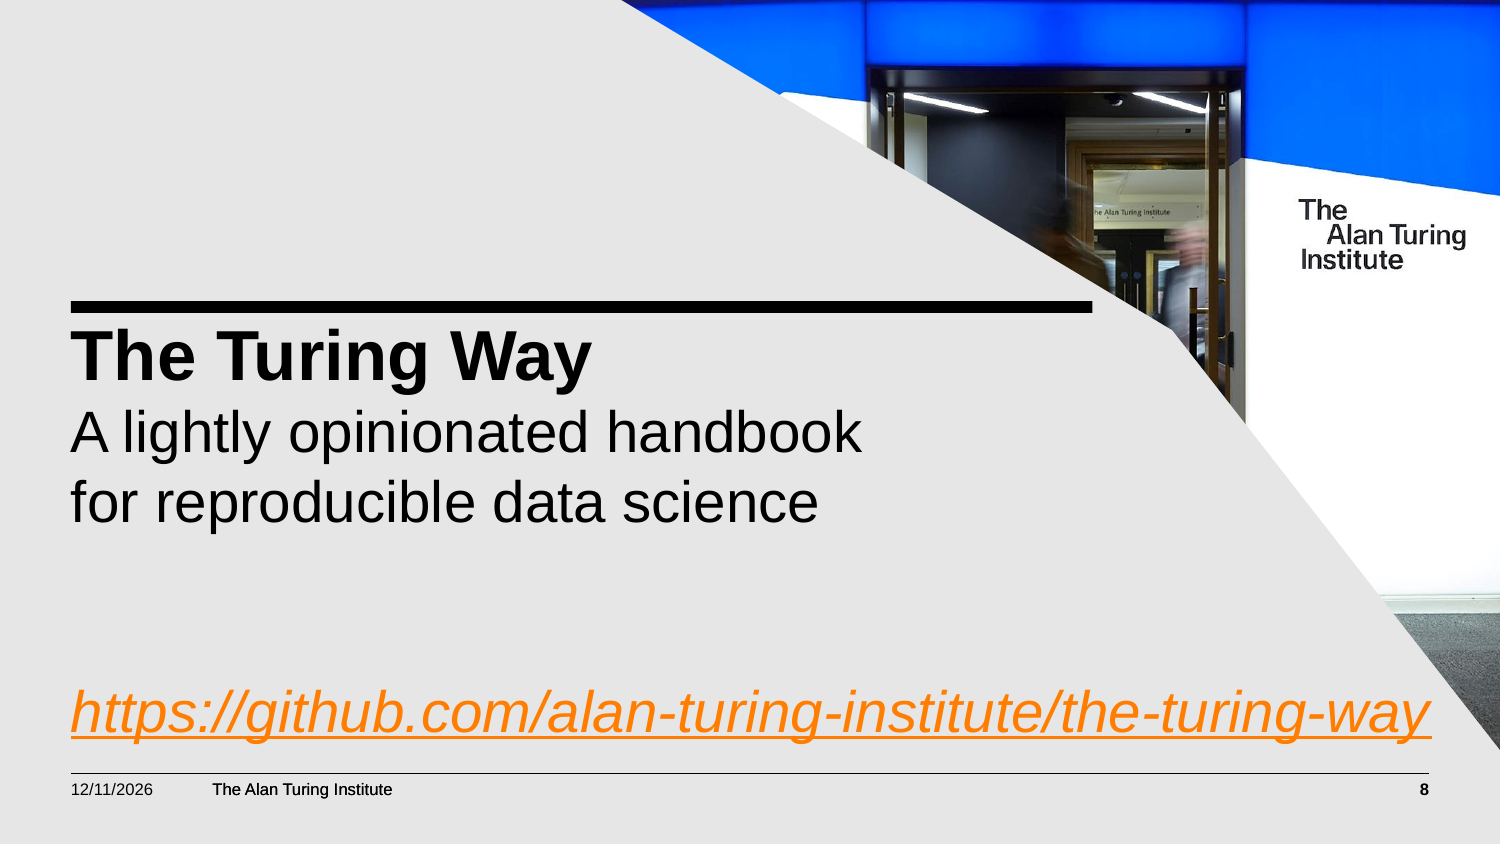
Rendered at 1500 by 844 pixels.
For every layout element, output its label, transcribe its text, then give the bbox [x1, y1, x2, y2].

title The Turing Way A lightly opinionated handbook for reproducible data science https://github.com/alan-turing-institute/the-turing-way [70, 309, 615, 411]
picture [621, 0, 1500, 751]
slide_number 8 [1340, 774, 1430, 799]
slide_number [70, 774, 207, 799]
